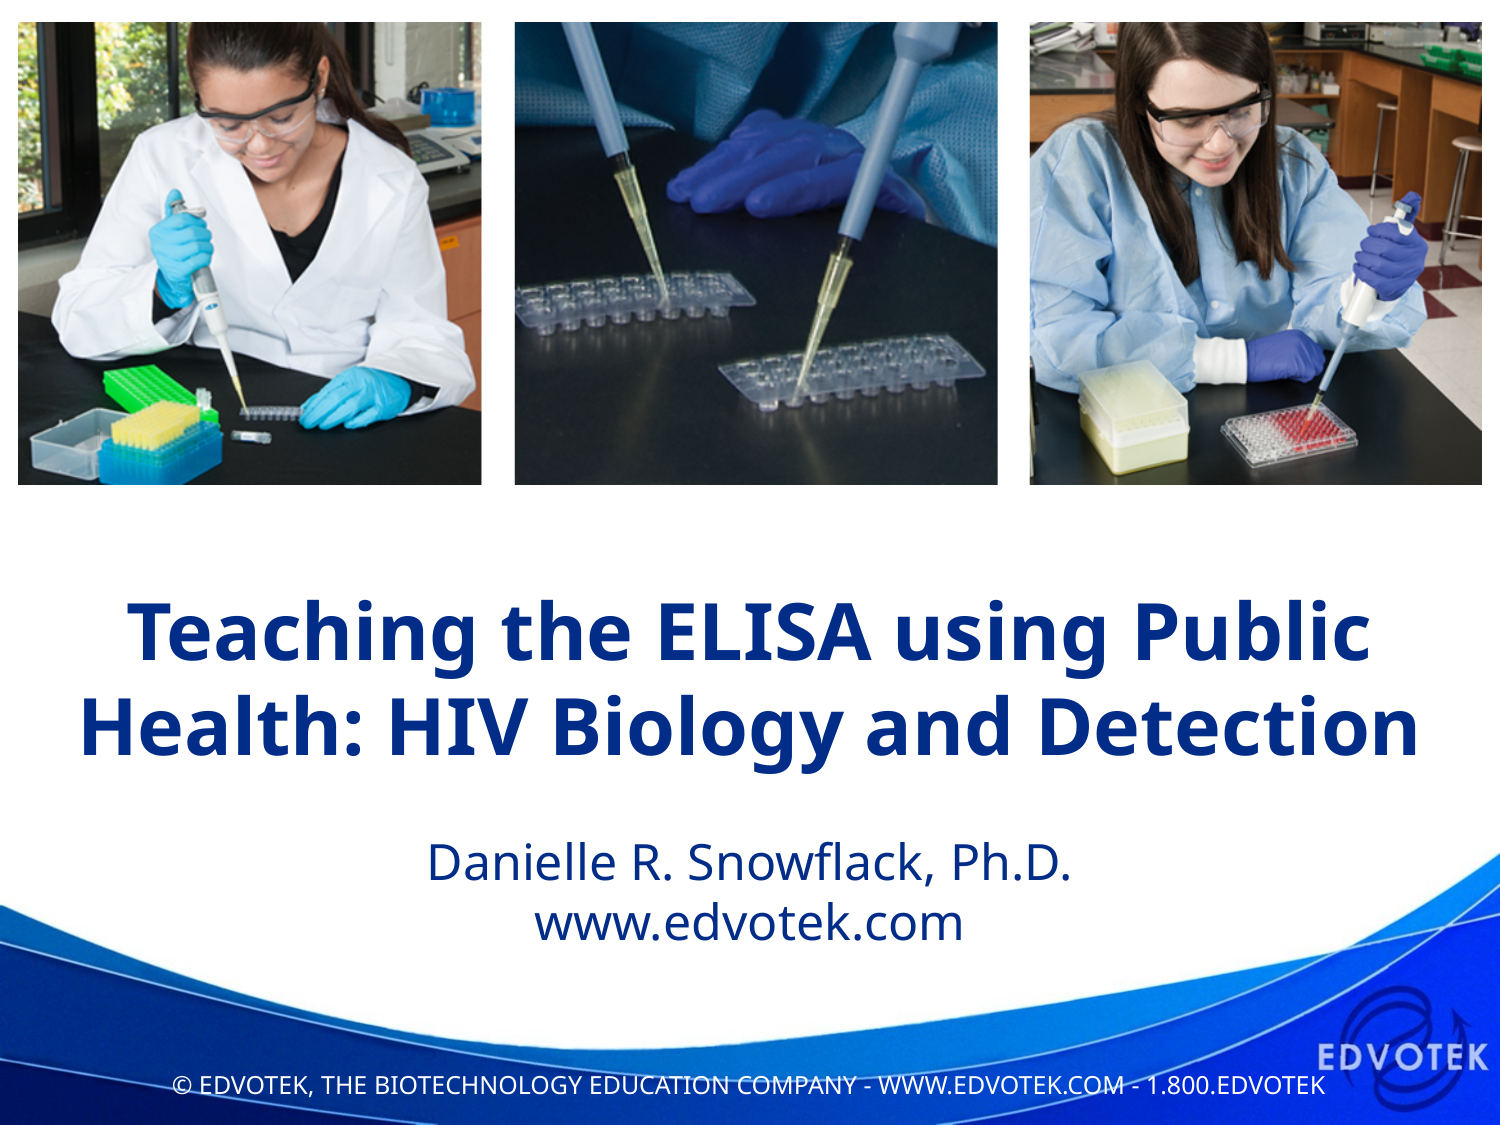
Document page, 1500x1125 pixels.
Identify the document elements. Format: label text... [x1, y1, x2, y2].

picture [0, 959, 1500, 1125]
picture [0, 0, 1500, 485]
text_box Teaching the ELISA using Public Health: HIV Biology and Detection Danielle R. Snowflack, Ph.D. www.edvotek.com [0, 282, 1500, 959]
